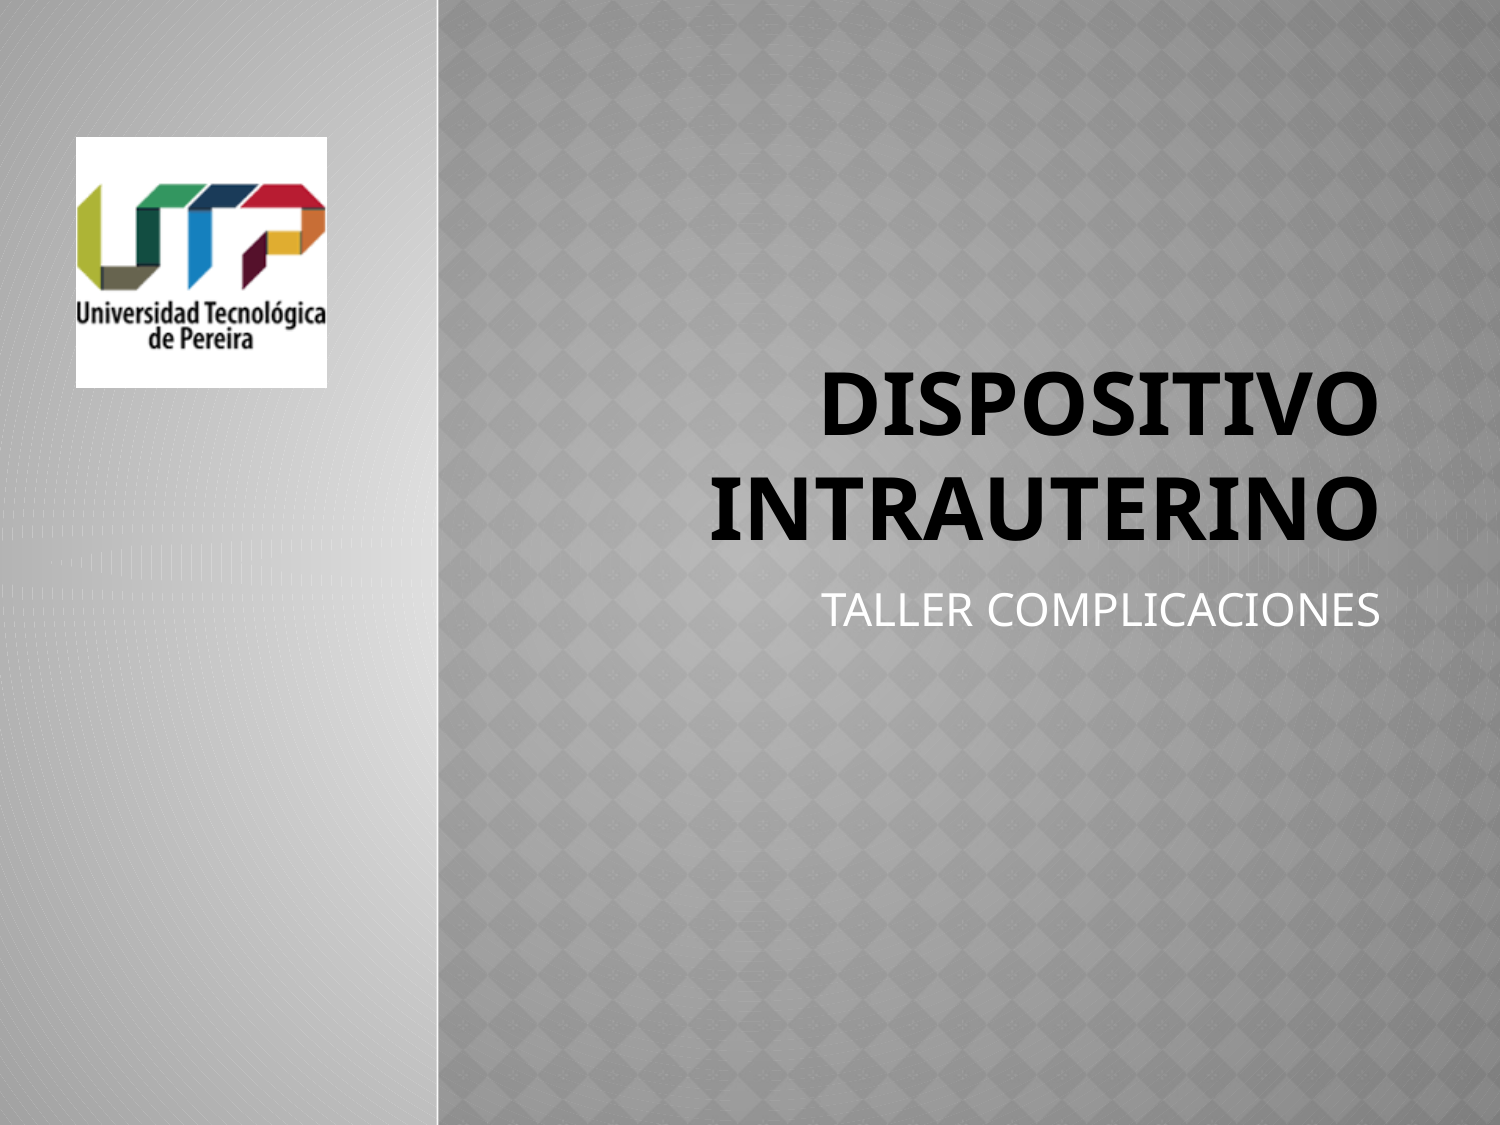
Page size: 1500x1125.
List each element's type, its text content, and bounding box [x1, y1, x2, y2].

picture [76, 136, 328, 388]
subtitle TALLER COMPLICACIONES [550, 580, 1390, 762]
title DISPOSITIVO INTRAUTERINO [552, 87, 1390, 558]
